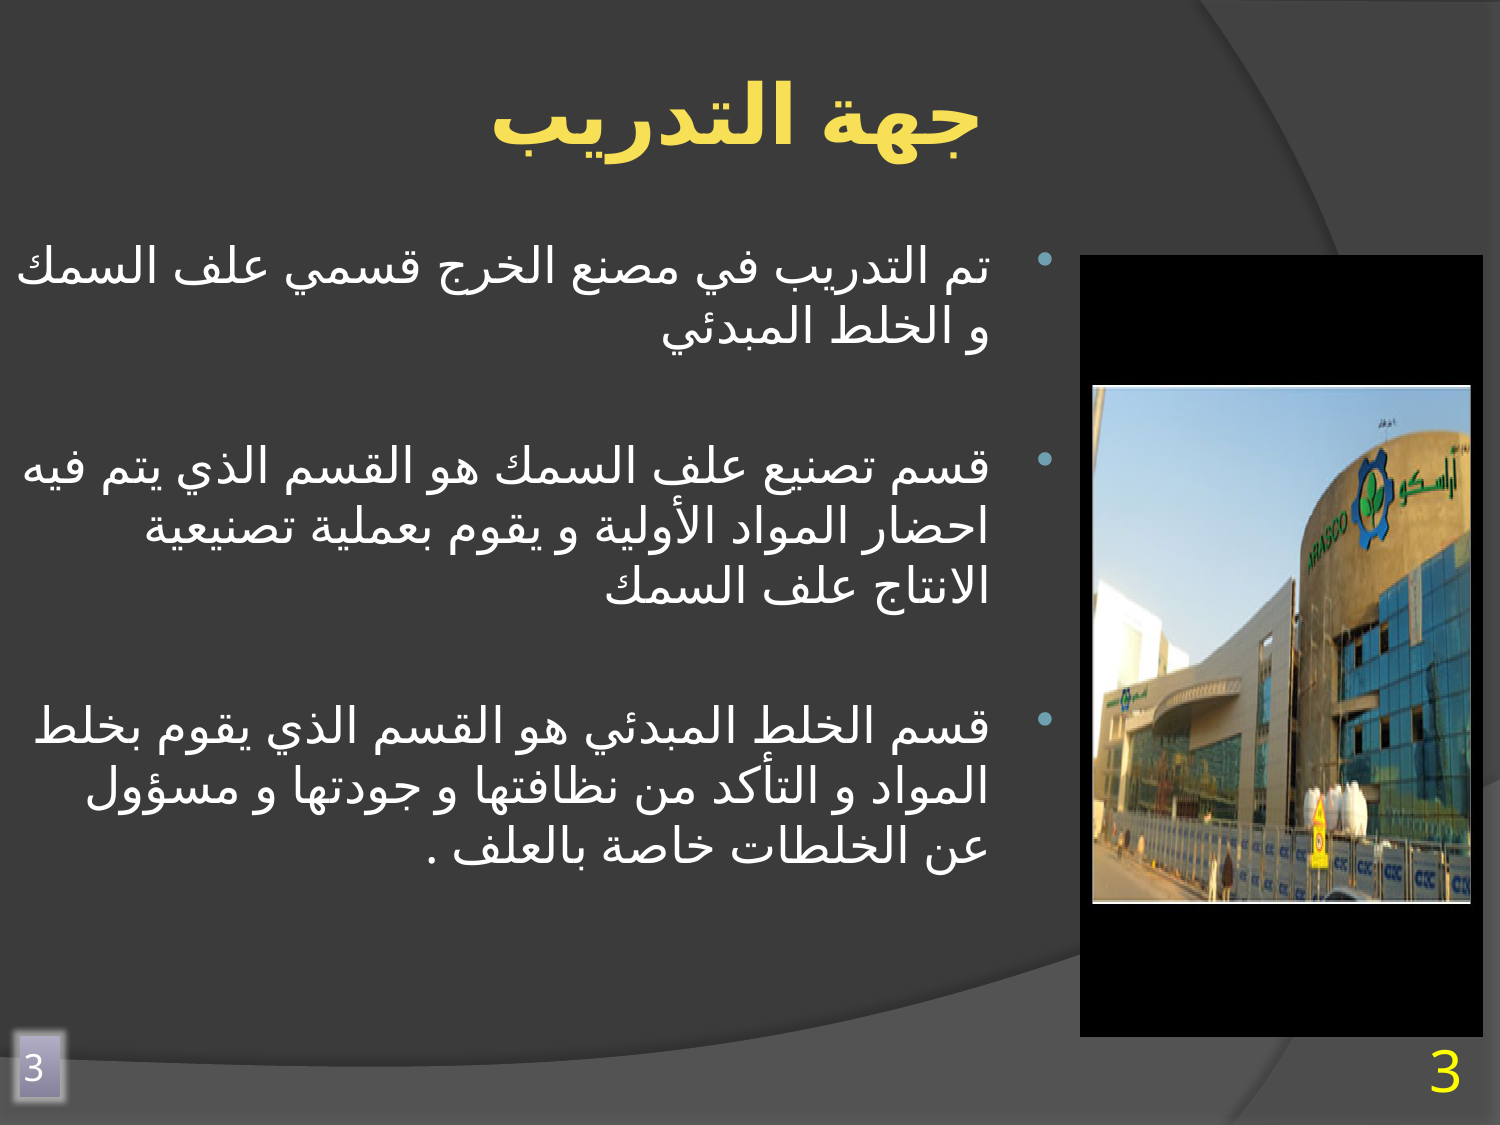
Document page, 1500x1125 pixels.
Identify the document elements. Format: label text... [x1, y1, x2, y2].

slide_number 3 [1337, 1053, 1463, 1114]
picture [1080, 255, 1483, 1037]
title جهة التدريب [39, 30, 1436, 193]
text_box 3 [19, 1036, 60, 1097]
list تم التدريب في مصنع الخرج قسمي علف السمك و الخلط المبدئي قسم تصنيع علف السمك هو القسم الذي يتم فيه احضار المواد الأولية و يقوم بعملية تصنيعية الانتاج علف السمك قسم الخلط المبدئي هو القسم الذي يقوم بخلط المواد و التأكد من نظافتها و جودتها و مسؤول عن الخلطات خاصة بالعلف . [0, 156, 1076, 439]
